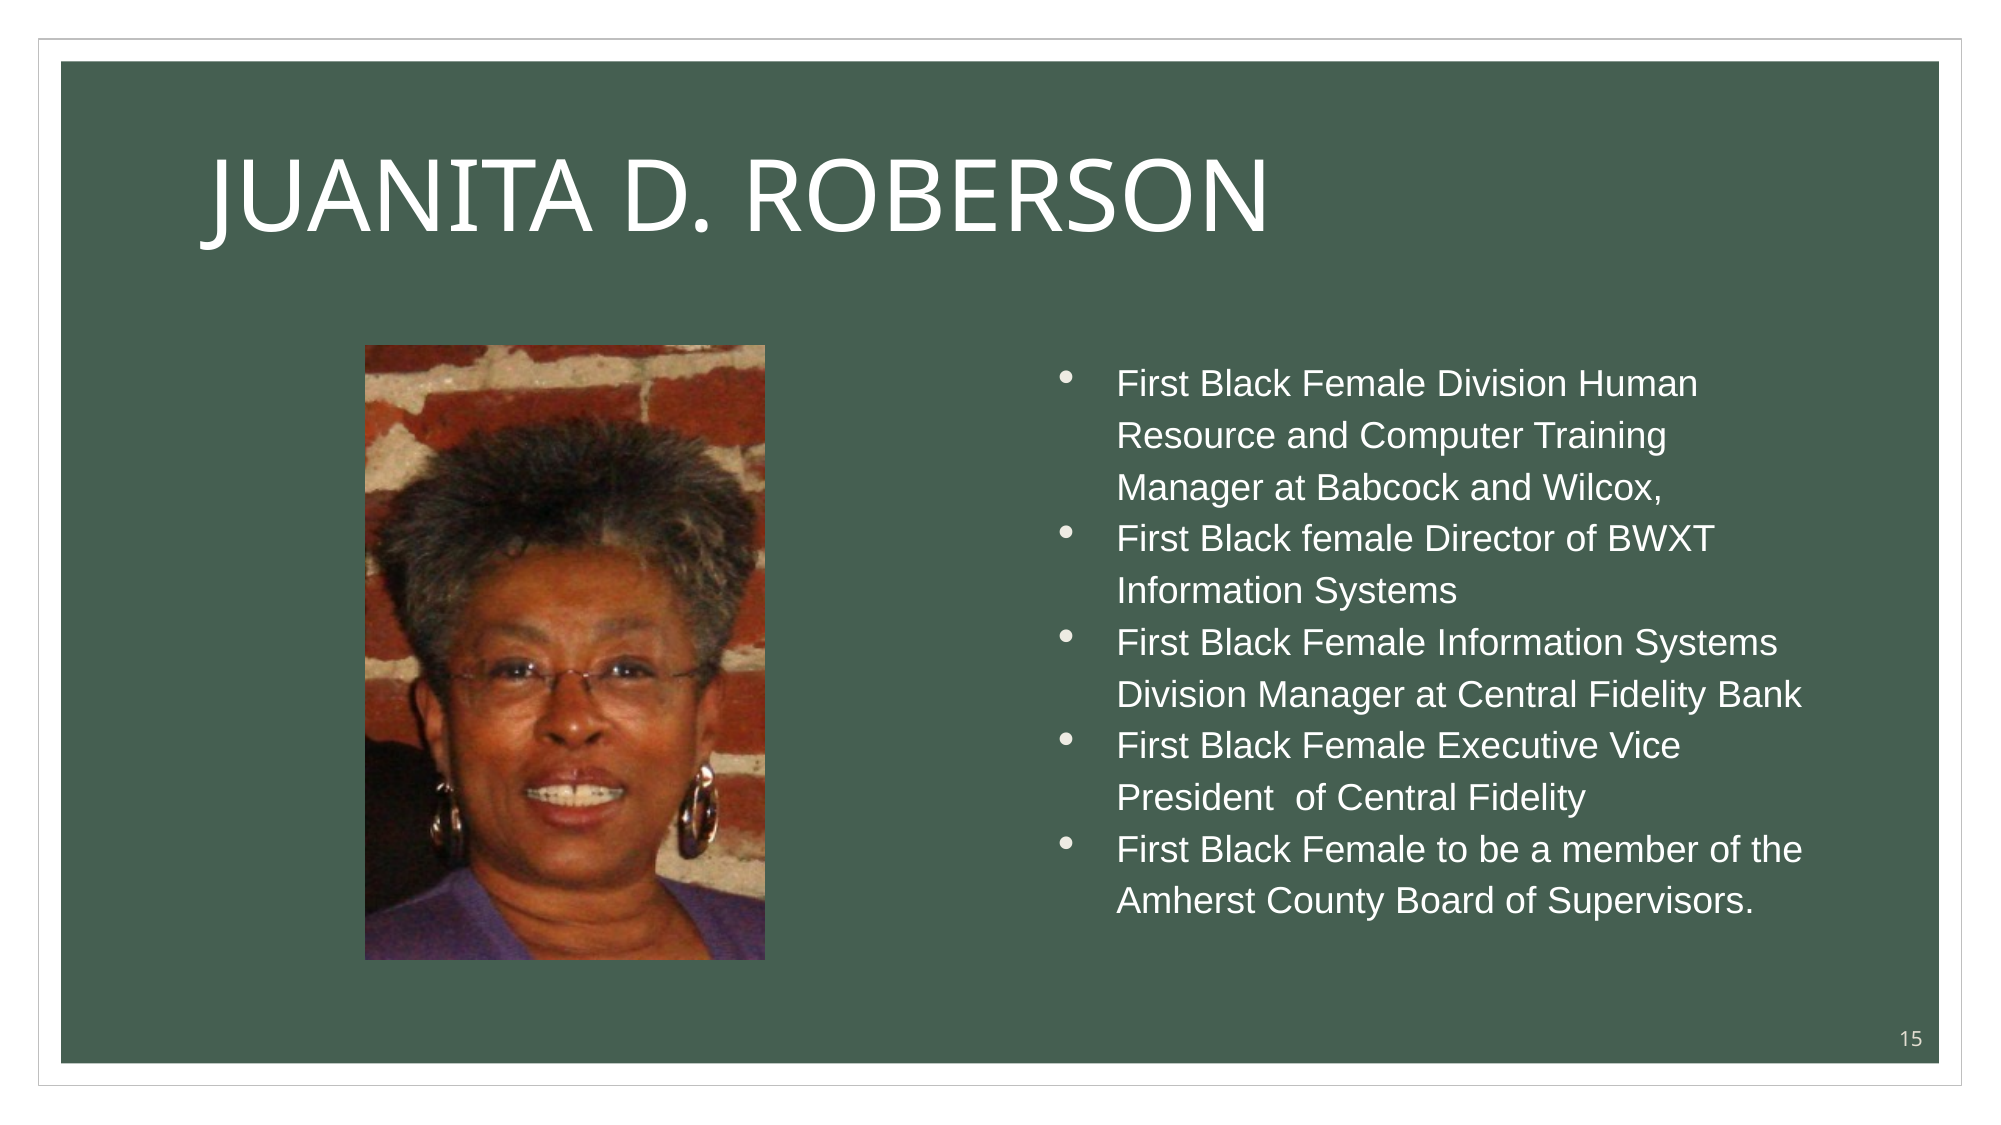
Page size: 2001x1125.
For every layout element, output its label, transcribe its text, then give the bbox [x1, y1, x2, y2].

title JUANITA D. ROBERSON [193, 86, 1844, 312]
slide_number 87 [1697, 1019, 1938, 1062]
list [365, 345, 765, 960]
list First Black Female Division Human Resource and Computer Training Manager at Babcock and Wilcox, First Black female Director of BWXT Information Systems First Black Female Information Systems Division Manager at Central Fidelity Bank First Black Female Executive Vice President of Central Fidelity First Black Female to be a member of the Amherst County Board of Supervisors. [1044, 345, 1825, 960]
